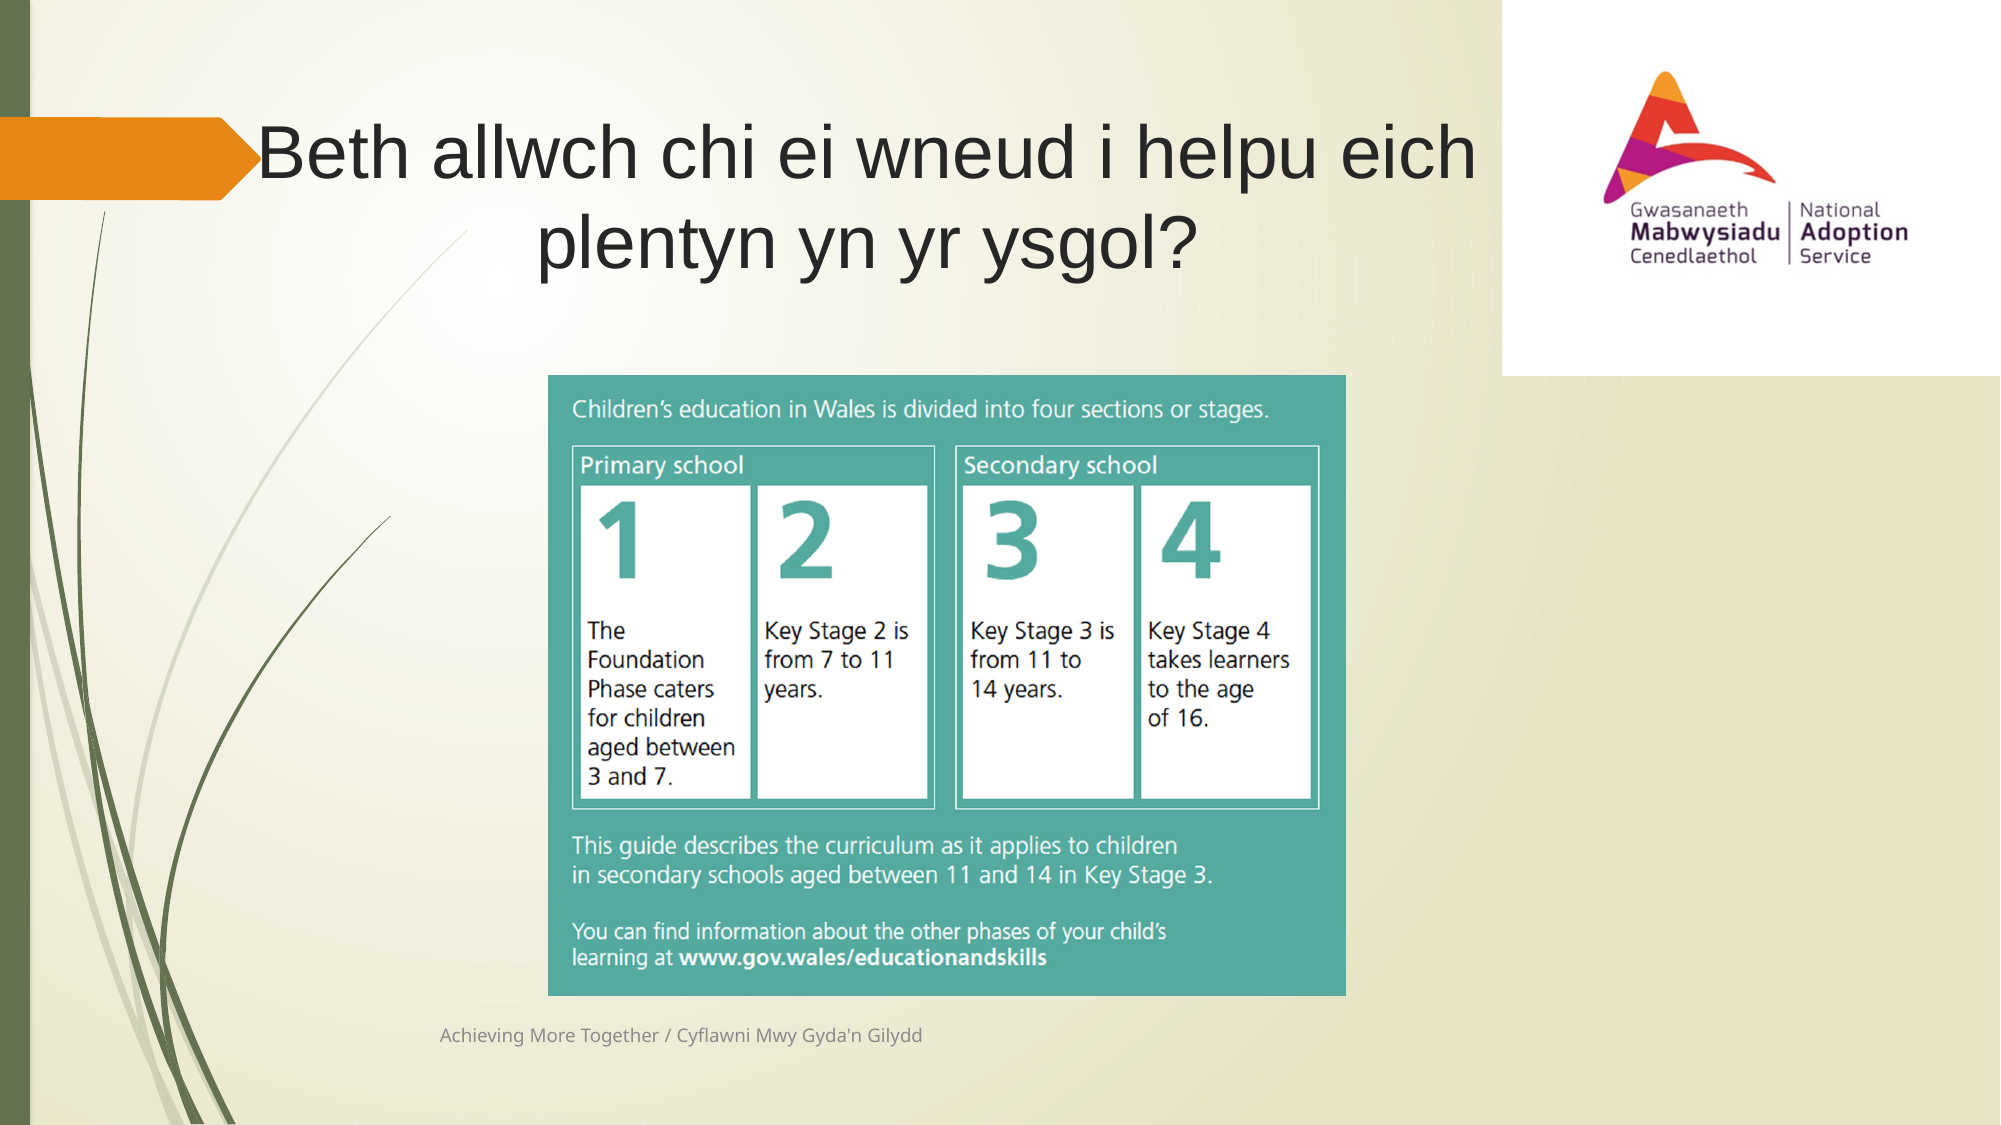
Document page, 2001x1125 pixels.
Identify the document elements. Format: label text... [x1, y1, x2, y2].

footer Achieving More Together / Cyflawni Mwy Gyda'n Gilydd [424, 1006, 1675, 1067]
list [548, 375, 1347, 996]
title Beth allwch chi ei wneud i helpu eich plentyn yn yr ysgol? [232, 95, 1497, 314]
picture [1502, 0, 2000, 377]
